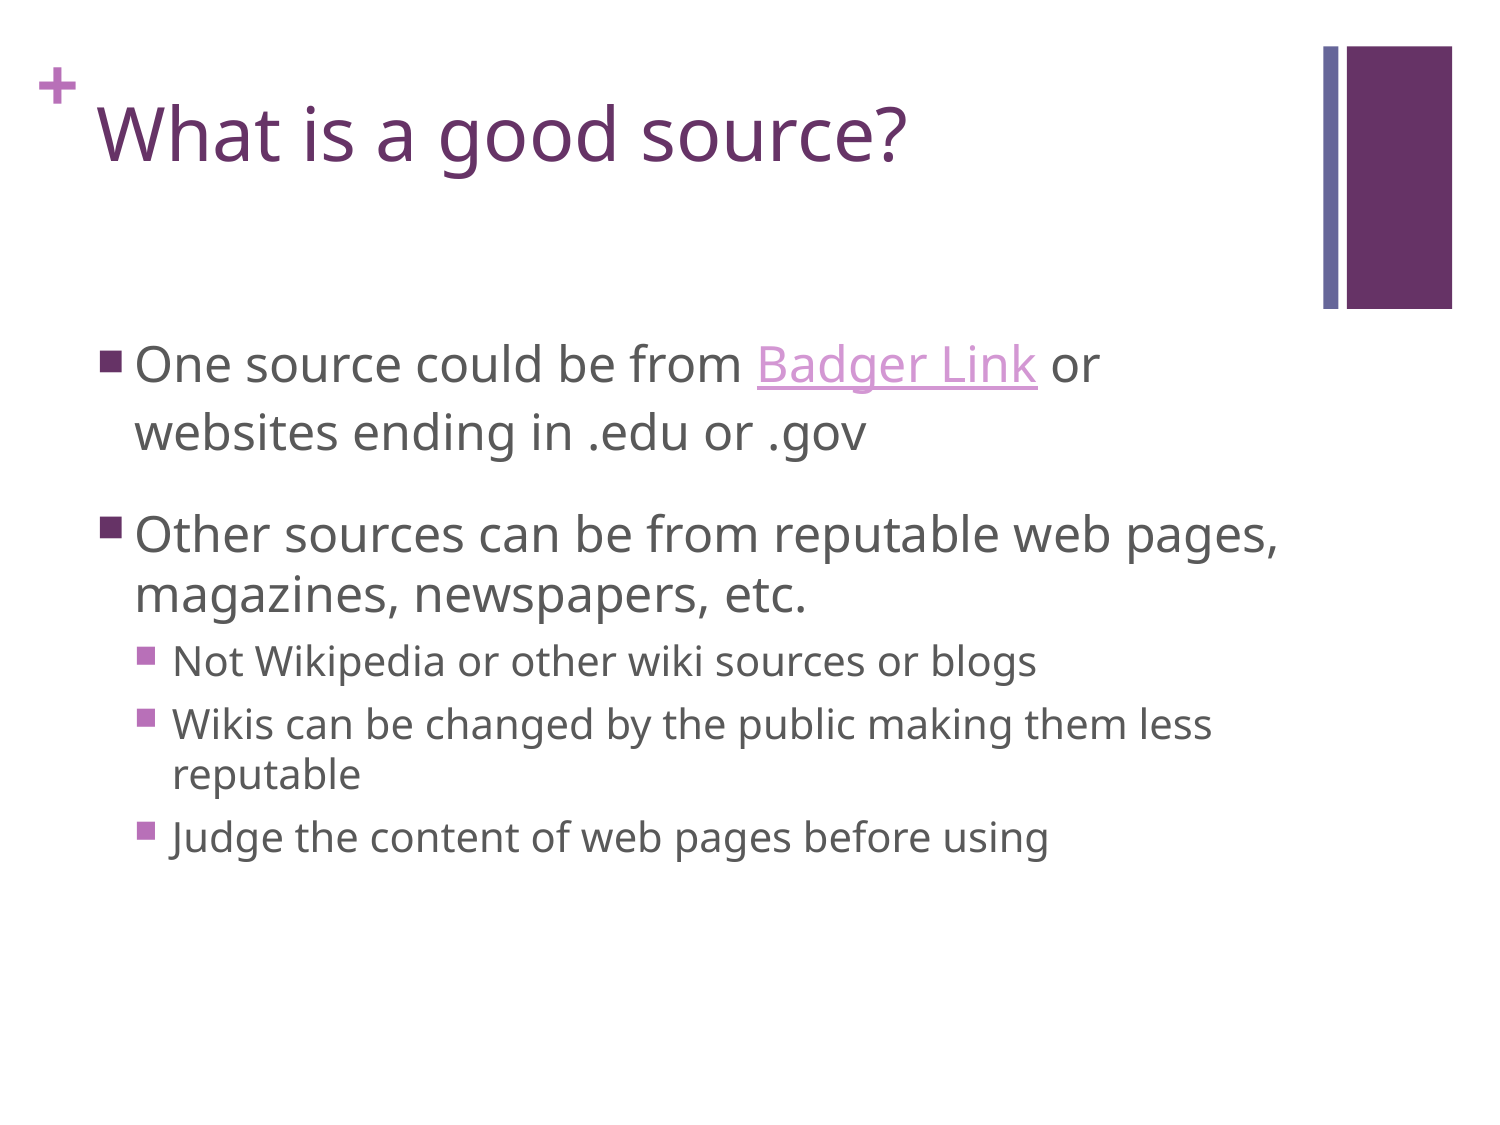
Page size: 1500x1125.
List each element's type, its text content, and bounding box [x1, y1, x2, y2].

list One source could be from Badger Link or websites ending in .edu or .gov Other sources can be from reputable web pages, magazines, newspapers, etc. Not Wikipedia or other wiki sources or blogs Wikis can be changed by the public making them less reputable Judge the content of web pages before using [81, 324, 1322, 1005]
title What is a good source? [81, 79, 1322, 263]
